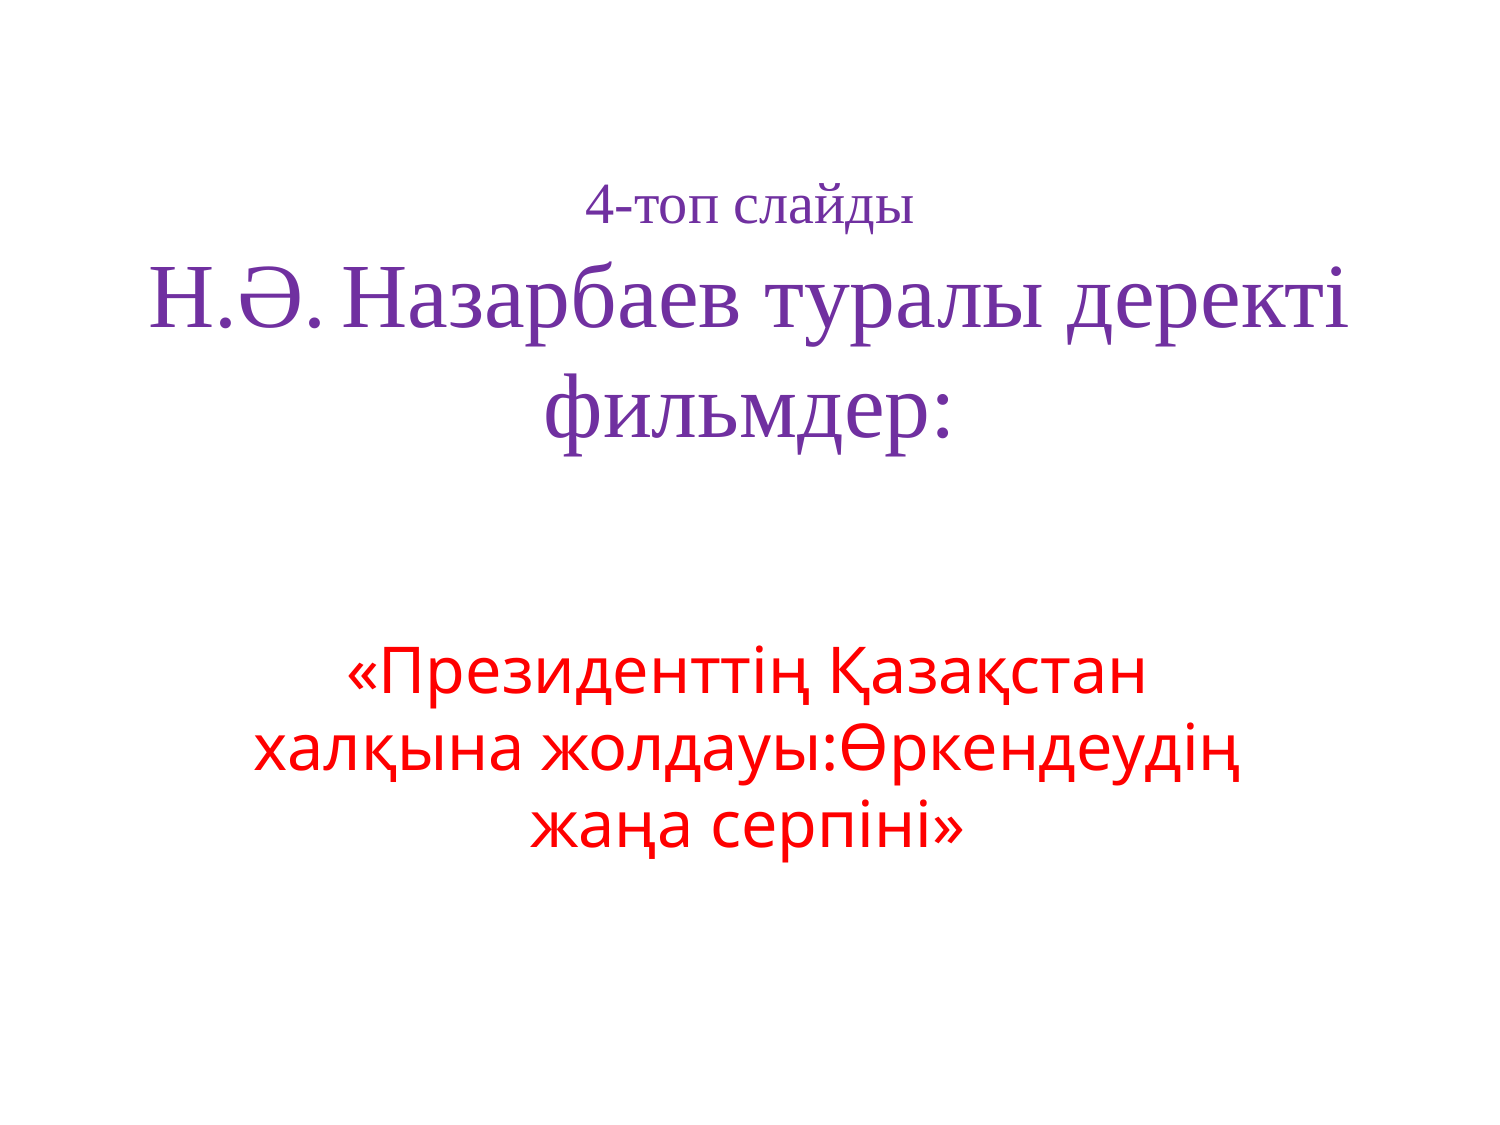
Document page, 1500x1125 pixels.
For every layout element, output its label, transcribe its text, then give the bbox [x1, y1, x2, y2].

title 4-топ слайды Н.Ә. Назарбаев туралы деректі фильмдер: [112, 140, 1388, 481]
subtitle «Президенттің Қазақстан халқына жолдауы:Өркендеудің жаңа серпіні» [222, 621, 1273, 909]
